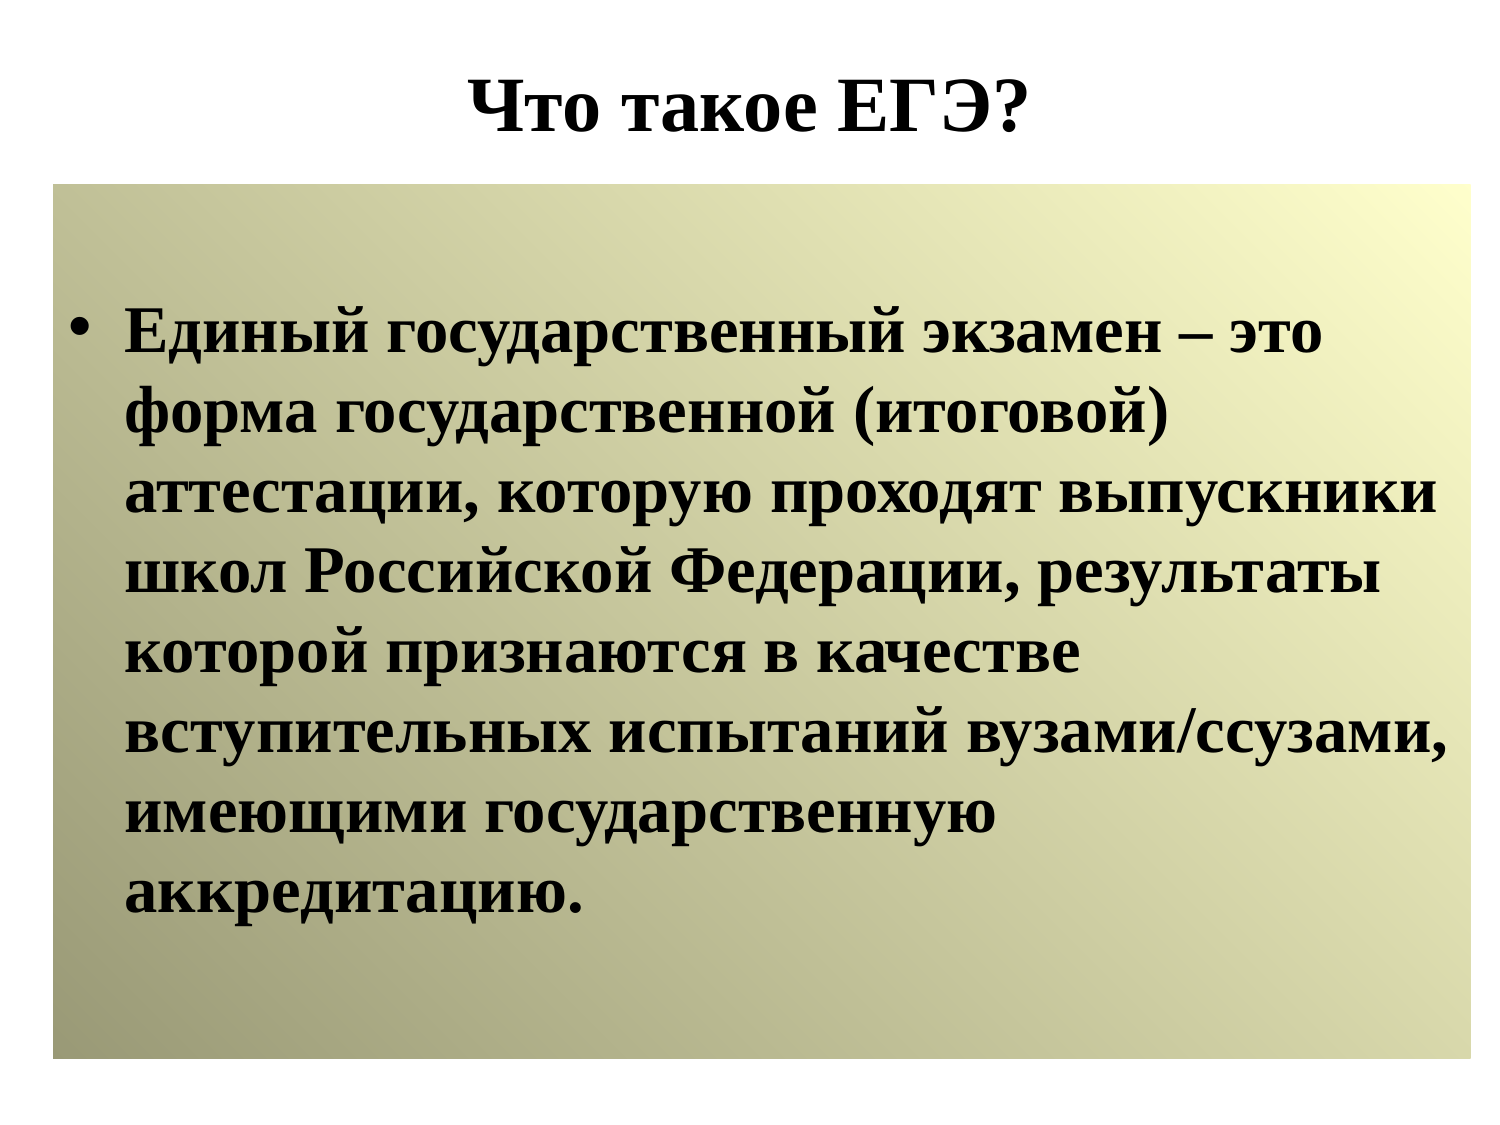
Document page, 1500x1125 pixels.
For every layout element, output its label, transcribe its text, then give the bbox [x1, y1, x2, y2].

list Единый государственный экзамен – это форма государственной (итоговой) аттестации, которую проходят выпускники школ Российской Федерации, результаты которой признаются в качестве вступительных испытаний вузами/ссузами, имеющими государственную аккредитацию. [53, 184, 1471, 1059]
title Что такое ЕГЭ? [75, 45, 1425, 184]
